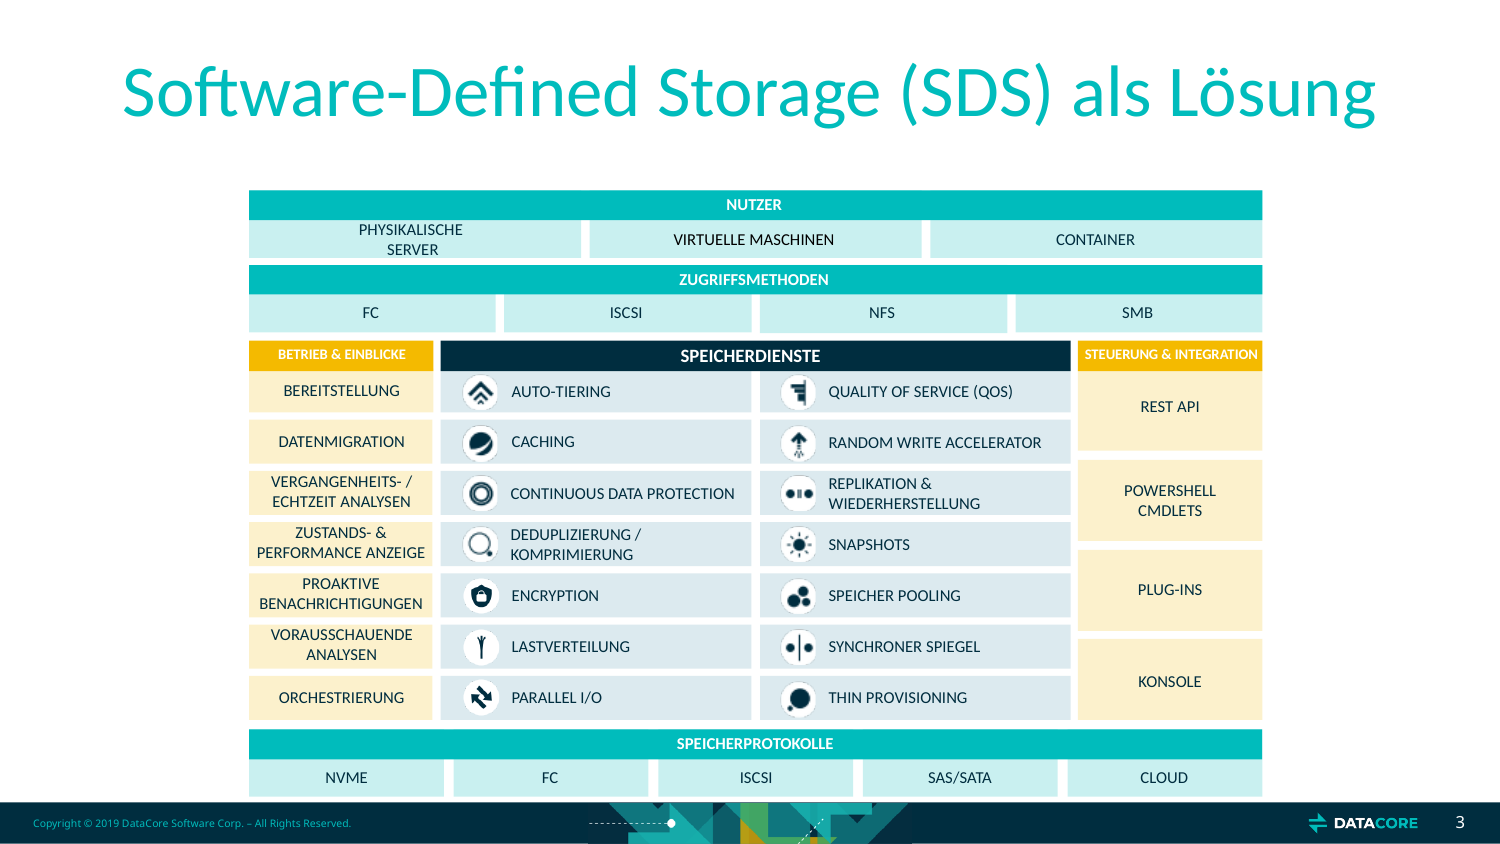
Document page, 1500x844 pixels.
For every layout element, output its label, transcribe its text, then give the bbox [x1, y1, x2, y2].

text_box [440, 335, 1075, 720]
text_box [1077, 337, 1278, 720]
picture [610, 802, 907, 844]
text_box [234, 337, 437, 720]
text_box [248, 724, 1263, 797]
title Software-Defined Storage (SDS) als Lösung [74, 11, 1426, 180]
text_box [248, 260, 1263, 334]
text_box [248, 185, 1263, 259]
slide_number 3 [1167, 809, 1481, 837]
